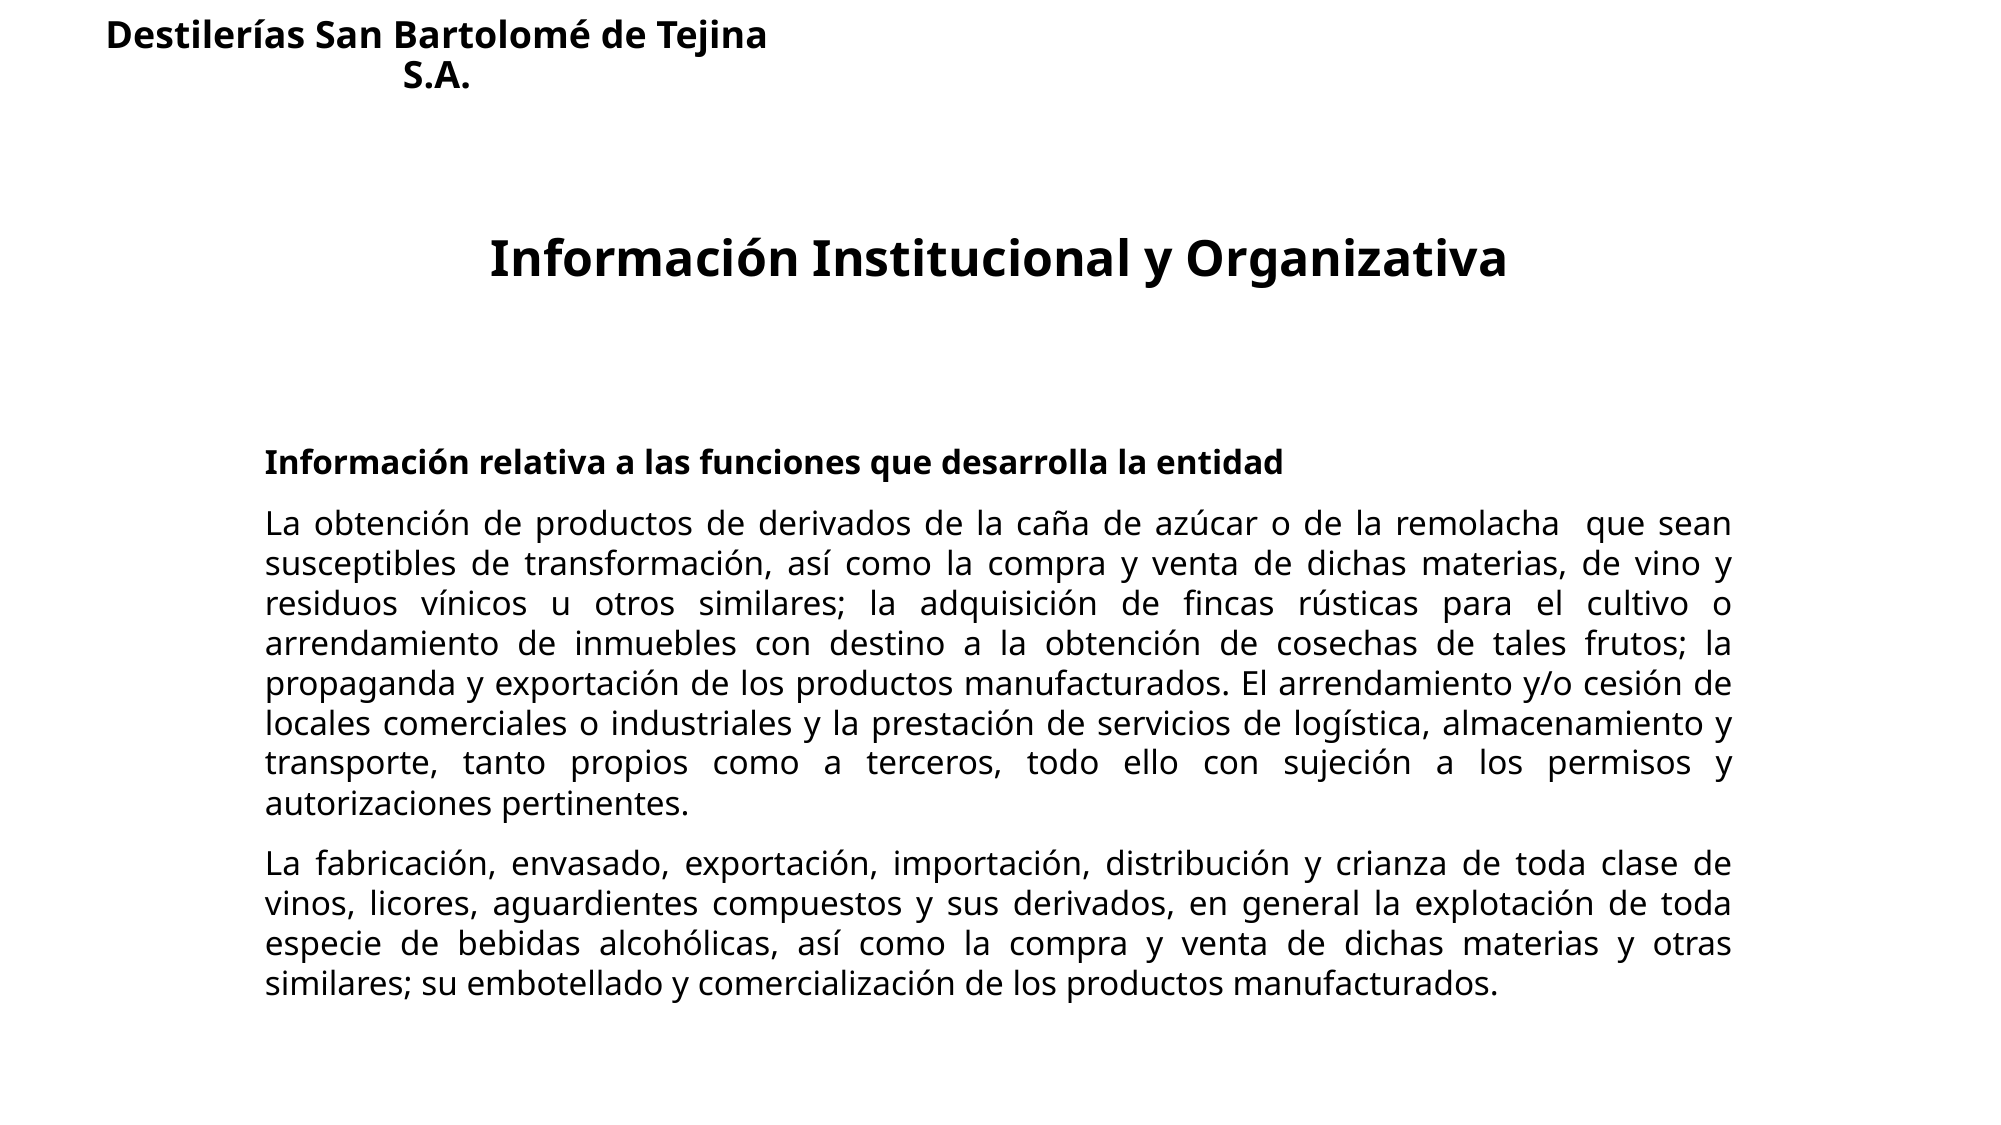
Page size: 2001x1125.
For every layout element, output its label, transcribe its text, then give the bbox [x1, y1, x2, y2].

text_box Información Institucional y Organizativa [249, 216, 1750, 295]
title Destilerías San Bartolomé de Tejina S.A. [62, 26, 813, 105]
text_box Información relativa a las funciones que desarrolla la entidad La obtención de productos de derivados de la caña de azúcar o de la remolacha que sean susceptibles de transformación, así como la compra y venta de dichas materias, de vino y residuos vínicos u otros similares; la adquisición de fincas rústicas para el cultivo o arrendamiento de inmuebles con destino a la obtención de cosechas de tales frutos; la propaganda y exportación de los productos manufacturados. El arrendamiento y/o cesión de locales comerciales o industriales y la prestación de servicios de logística, almacenamiento y transporte, tanto propios como a terceros, todo ello con sujeción a los permisos y autorizaciones pertinentes. La fabricación, envasado, exportación, importación, distribución y crianza de toda clase de vinos, licores, aguardientes compuestos y sus derivados, en general la explotación de toda especie de bebidas alcohólicas, así como la compra y venta de dichas materias y otras similares; su embotellado y comercialización de los productos manufacturados. [249, 406, 1750, 1084]
